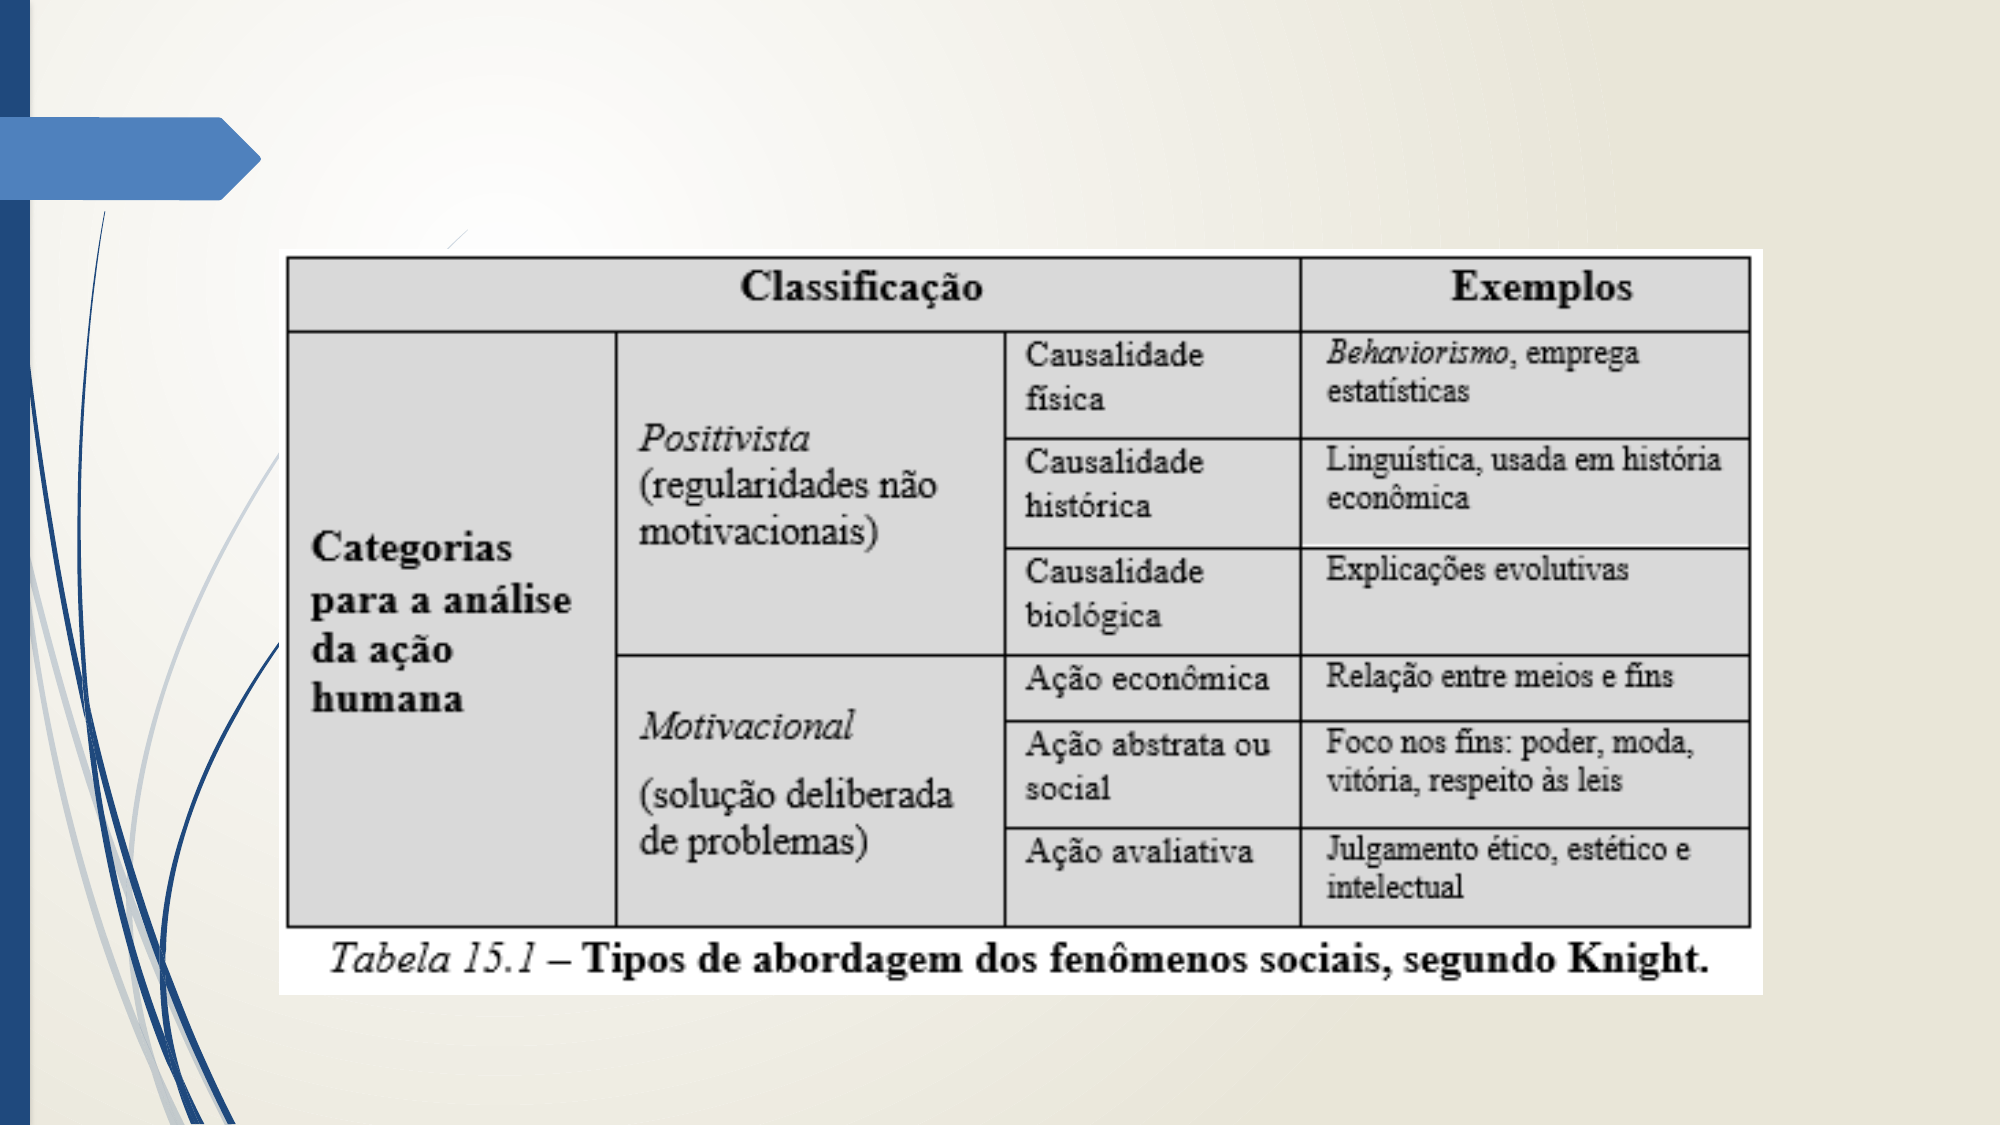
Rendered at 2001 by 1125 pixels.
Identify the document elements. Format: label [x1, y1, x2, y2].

picture [278, 249, 1764, 995]
